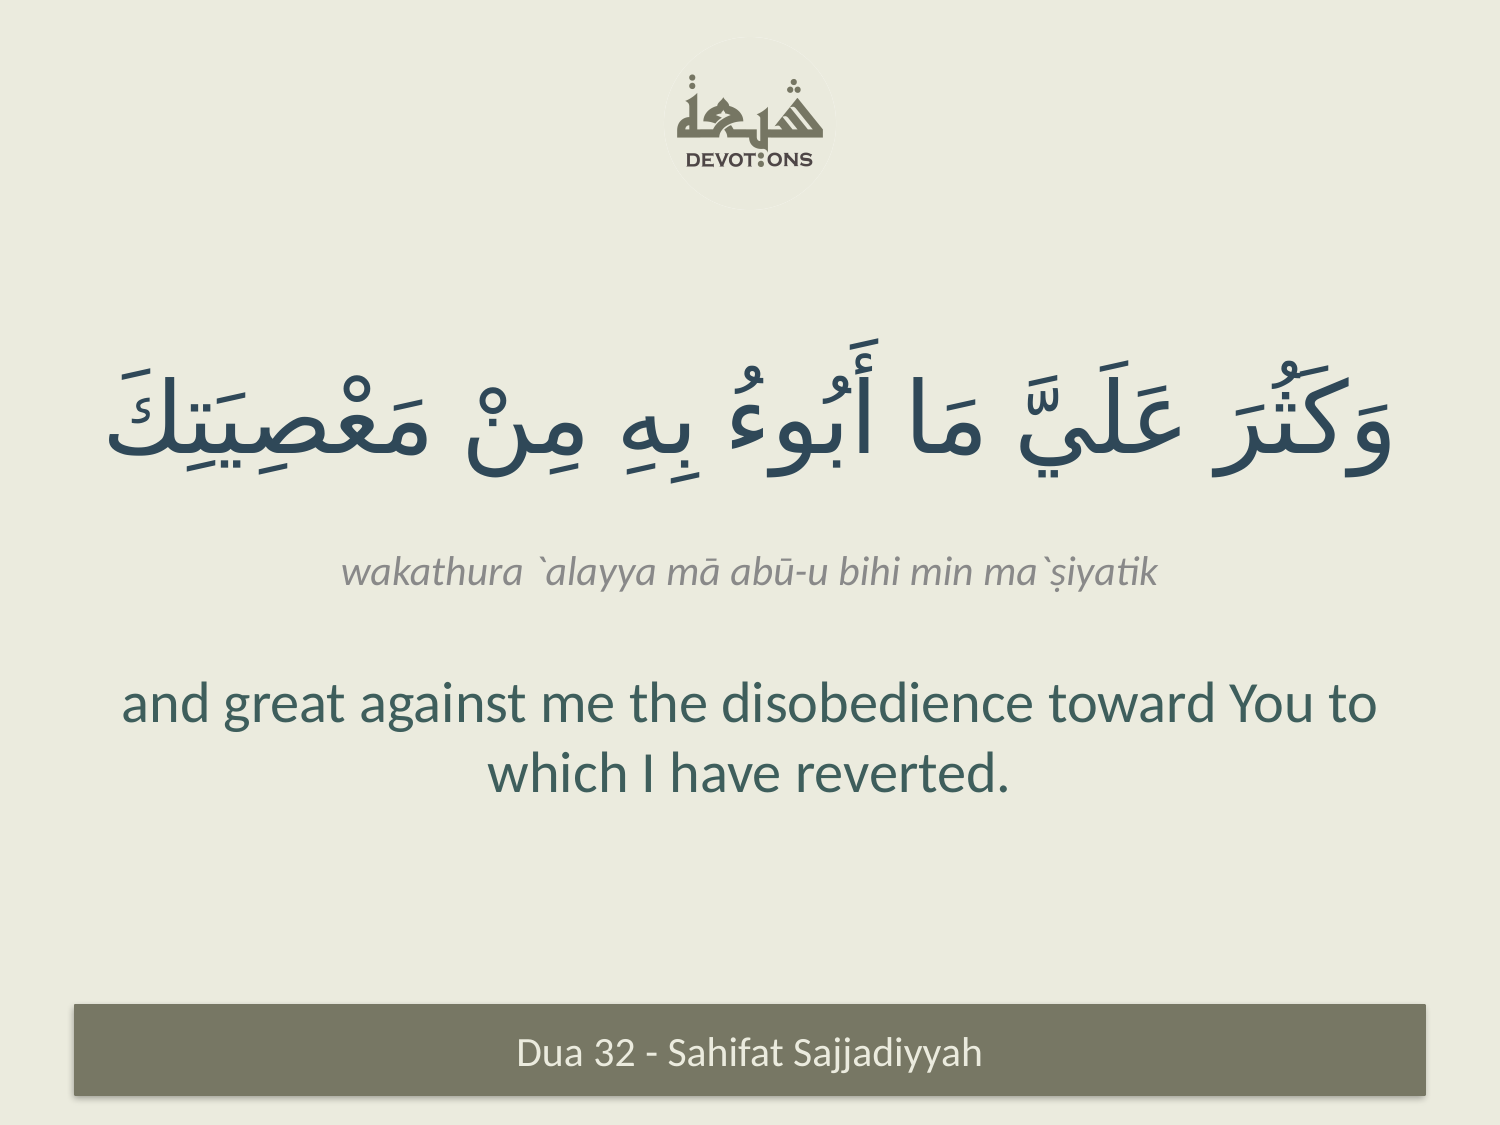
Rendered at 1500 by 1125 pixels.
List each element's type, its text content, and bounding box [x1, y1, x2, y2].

picture [656, 29, 844, 218]
text_box وَكَثُرَ عَلَيَّ مَا أَبُوءُ بِهِ مِنْ مَعْصِيَتِكَ wakathura `alayya mā abū-u bihi min ma`ṣiyatik and great against me the disobedience toward You to which I have reverted. [74, 346, 1425, 811]
text_box [74, 1004, 1426, 1096]
text_box Dua 32 - Sahifat Sajjadiyyah [501, 1017, 999, 1083]
